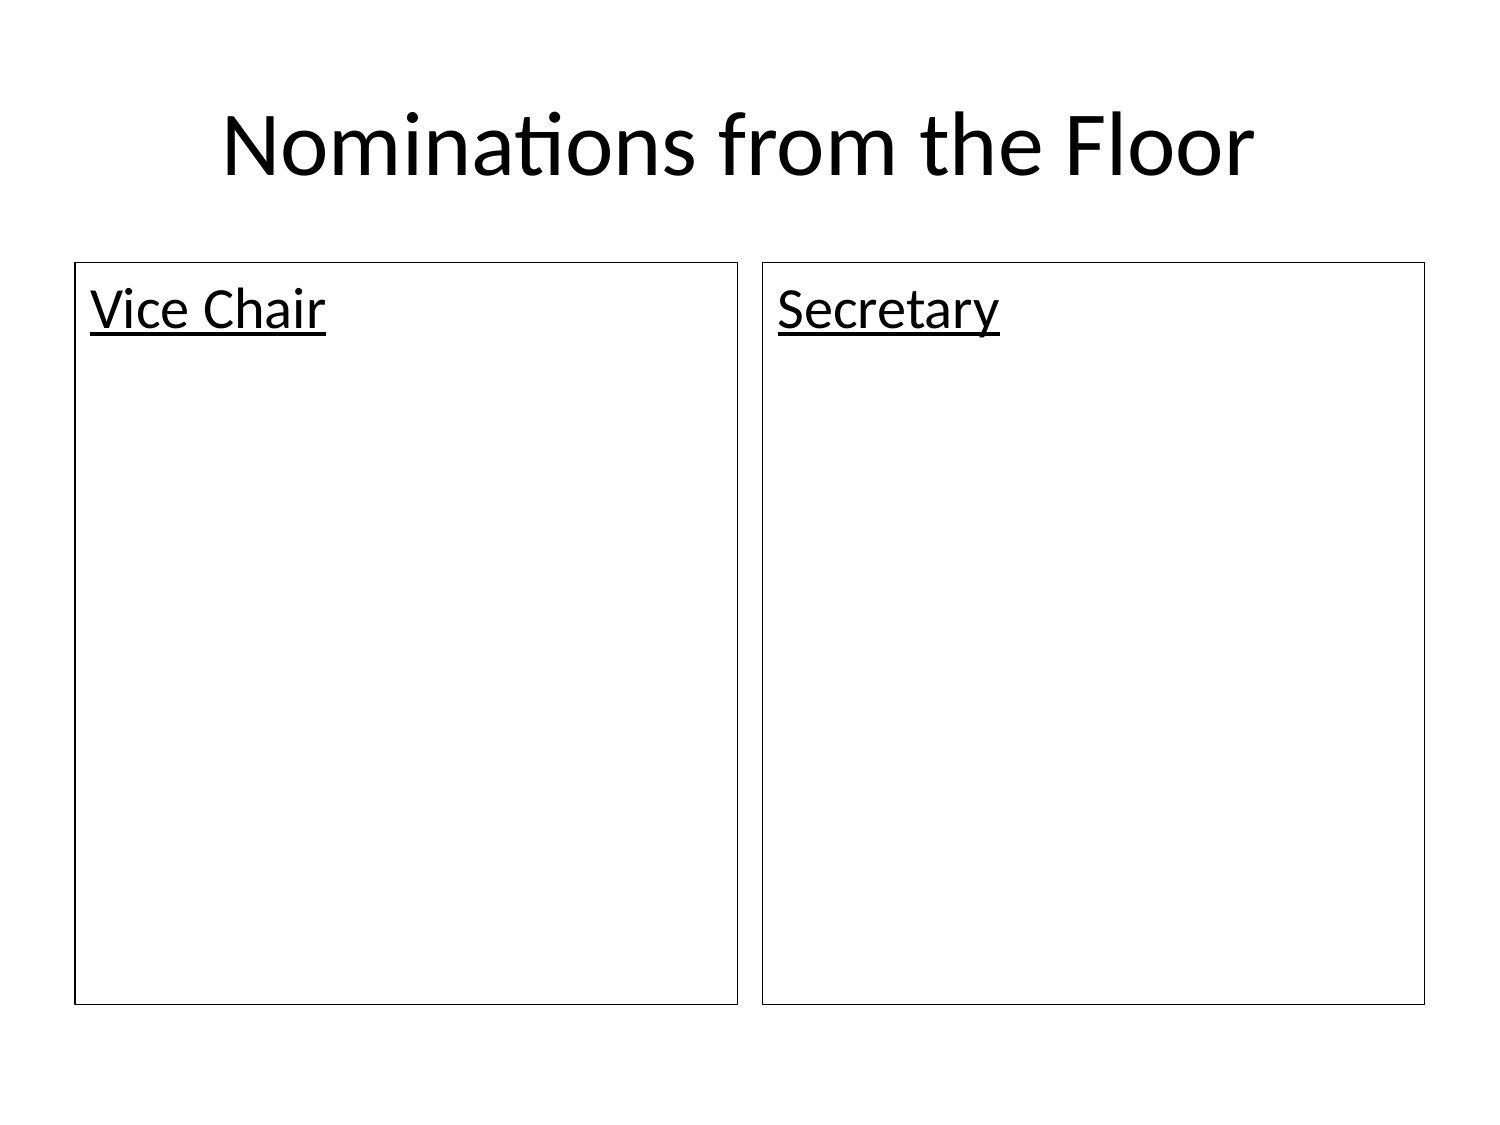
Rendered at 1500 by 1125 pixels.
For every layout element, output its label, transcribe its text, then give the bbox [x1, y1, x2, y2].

list Vice Chair [75, 262, 738, 1005]
list Secretary [762, 262, 1425, 1005]
title Nominations from the Floor [75, 45, 1425, 233]
